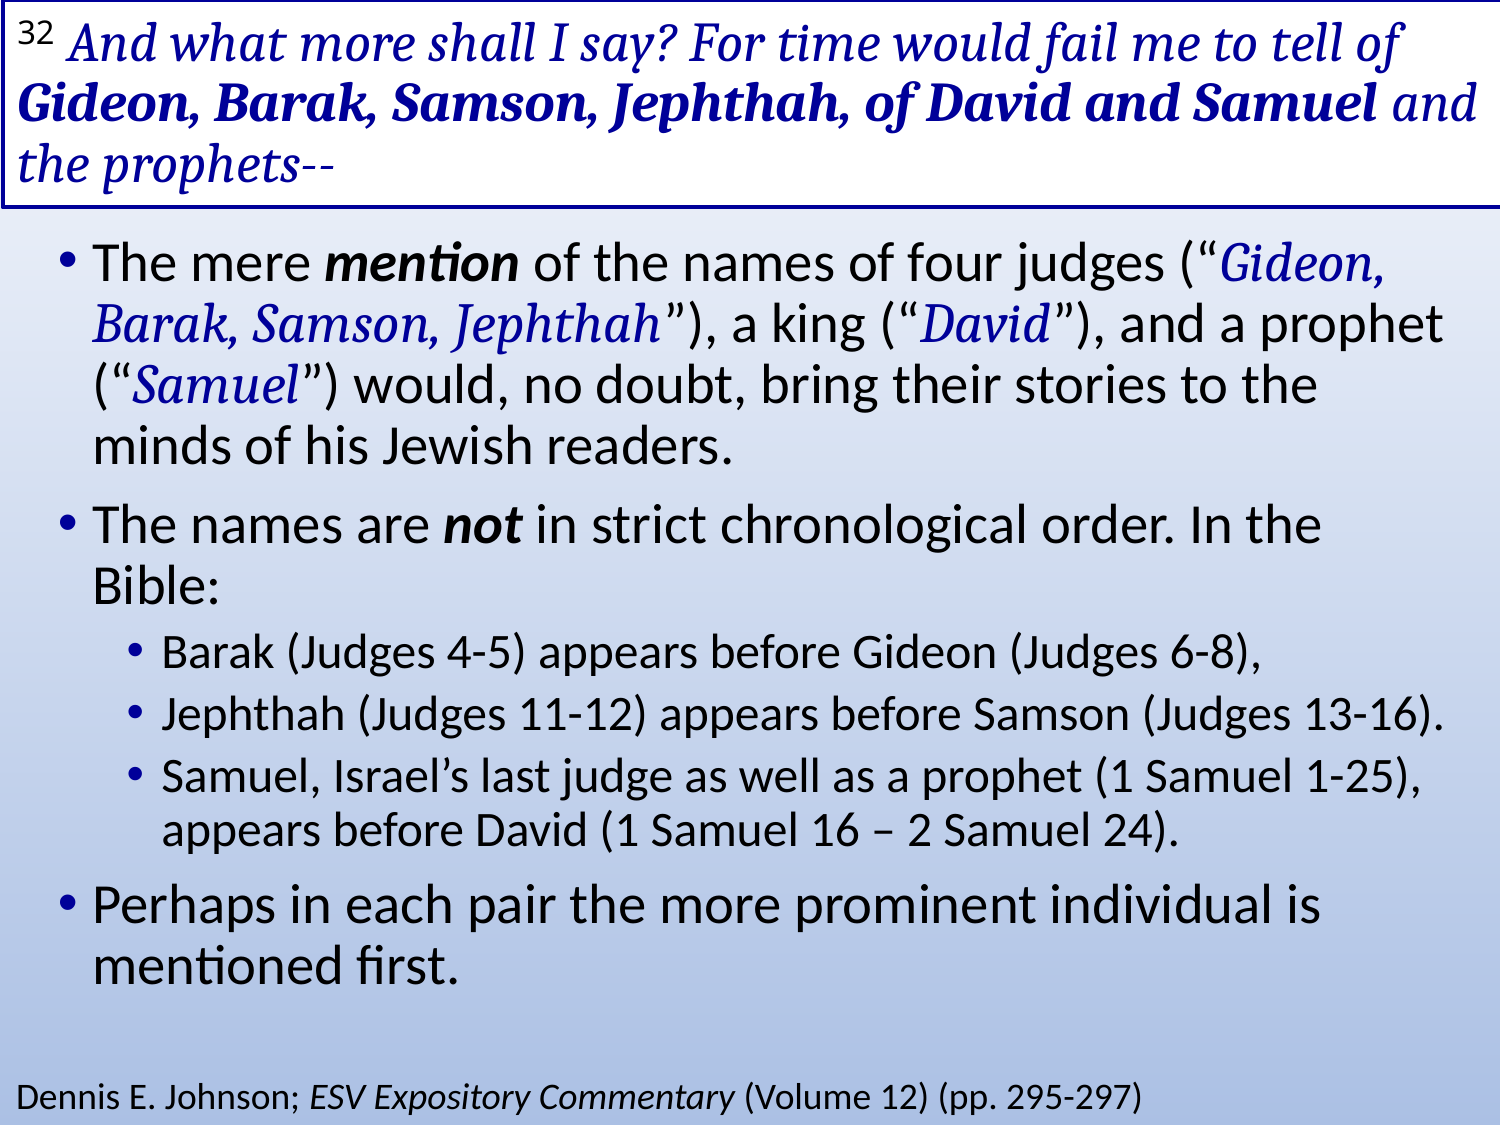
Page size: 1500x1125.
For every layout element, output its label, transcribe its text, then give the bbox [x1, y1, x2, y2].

text_box Dennis E. Johnson; ESV Expository Commentary (Volume 12) (pp. 295-297) [1, 1064, 1500, 1125]
list The mere mention of the names of four judges (“Gideon, Barak, Samson, Jephthah”), a king (“David”), and a prophet (“Samuel”) would, no doubt, bring their stories to the minds of his Jewish readers. The names are not in strict chronological order. In the Bible: Barak (Judges 4-5) appears before Gideon (Judges 6-8), Jephthah (Judges 11-12) appears before Samson (Judges 13-16). Samuel, Israel’s last judge as well as a prophet (1 Samuel 1-25), appears before David (1 Samuel 16 – 2 Samuel 24). Perhaps in each pair the more prominent individual is mentioned first. [42, 224, 1471, 1064]
title 32 And what more shall I say? For time would fail me to tell of Gideon, Barak, Samson, Jephthah, of David and Samuel and the prophets-- [2, 0, 1500, 208]
